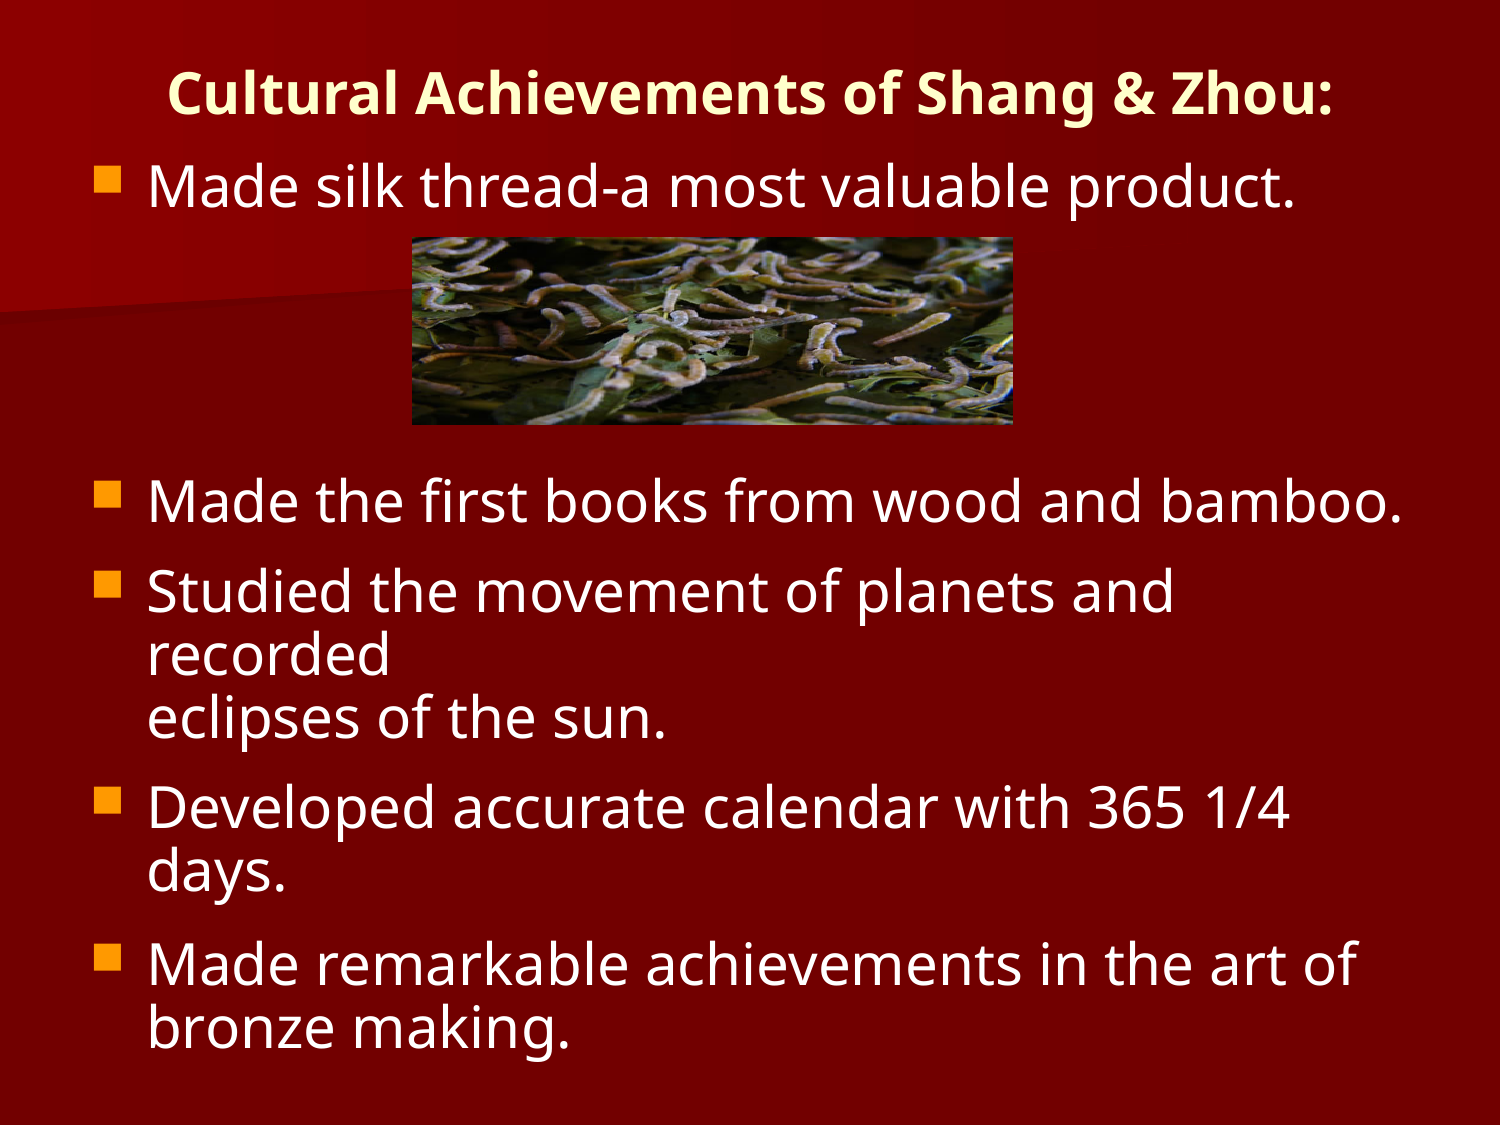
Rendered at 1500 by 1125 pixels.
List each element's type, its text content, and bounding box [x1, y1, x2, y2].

list Made silk thread-a most valuable product. Made the first books from wood and bamboo. Studied the movement of planets and recorded eclipses of the sun. Developed accurate calendar with 365 1/4 days. Made remarkable achievements in the art of bronze making. [74, 149, 1426, 1001]
title Cultural Achievements of Shang & Zhou: [74, 44, 1426, 138]
picture [412, 237, 1013, 426]
